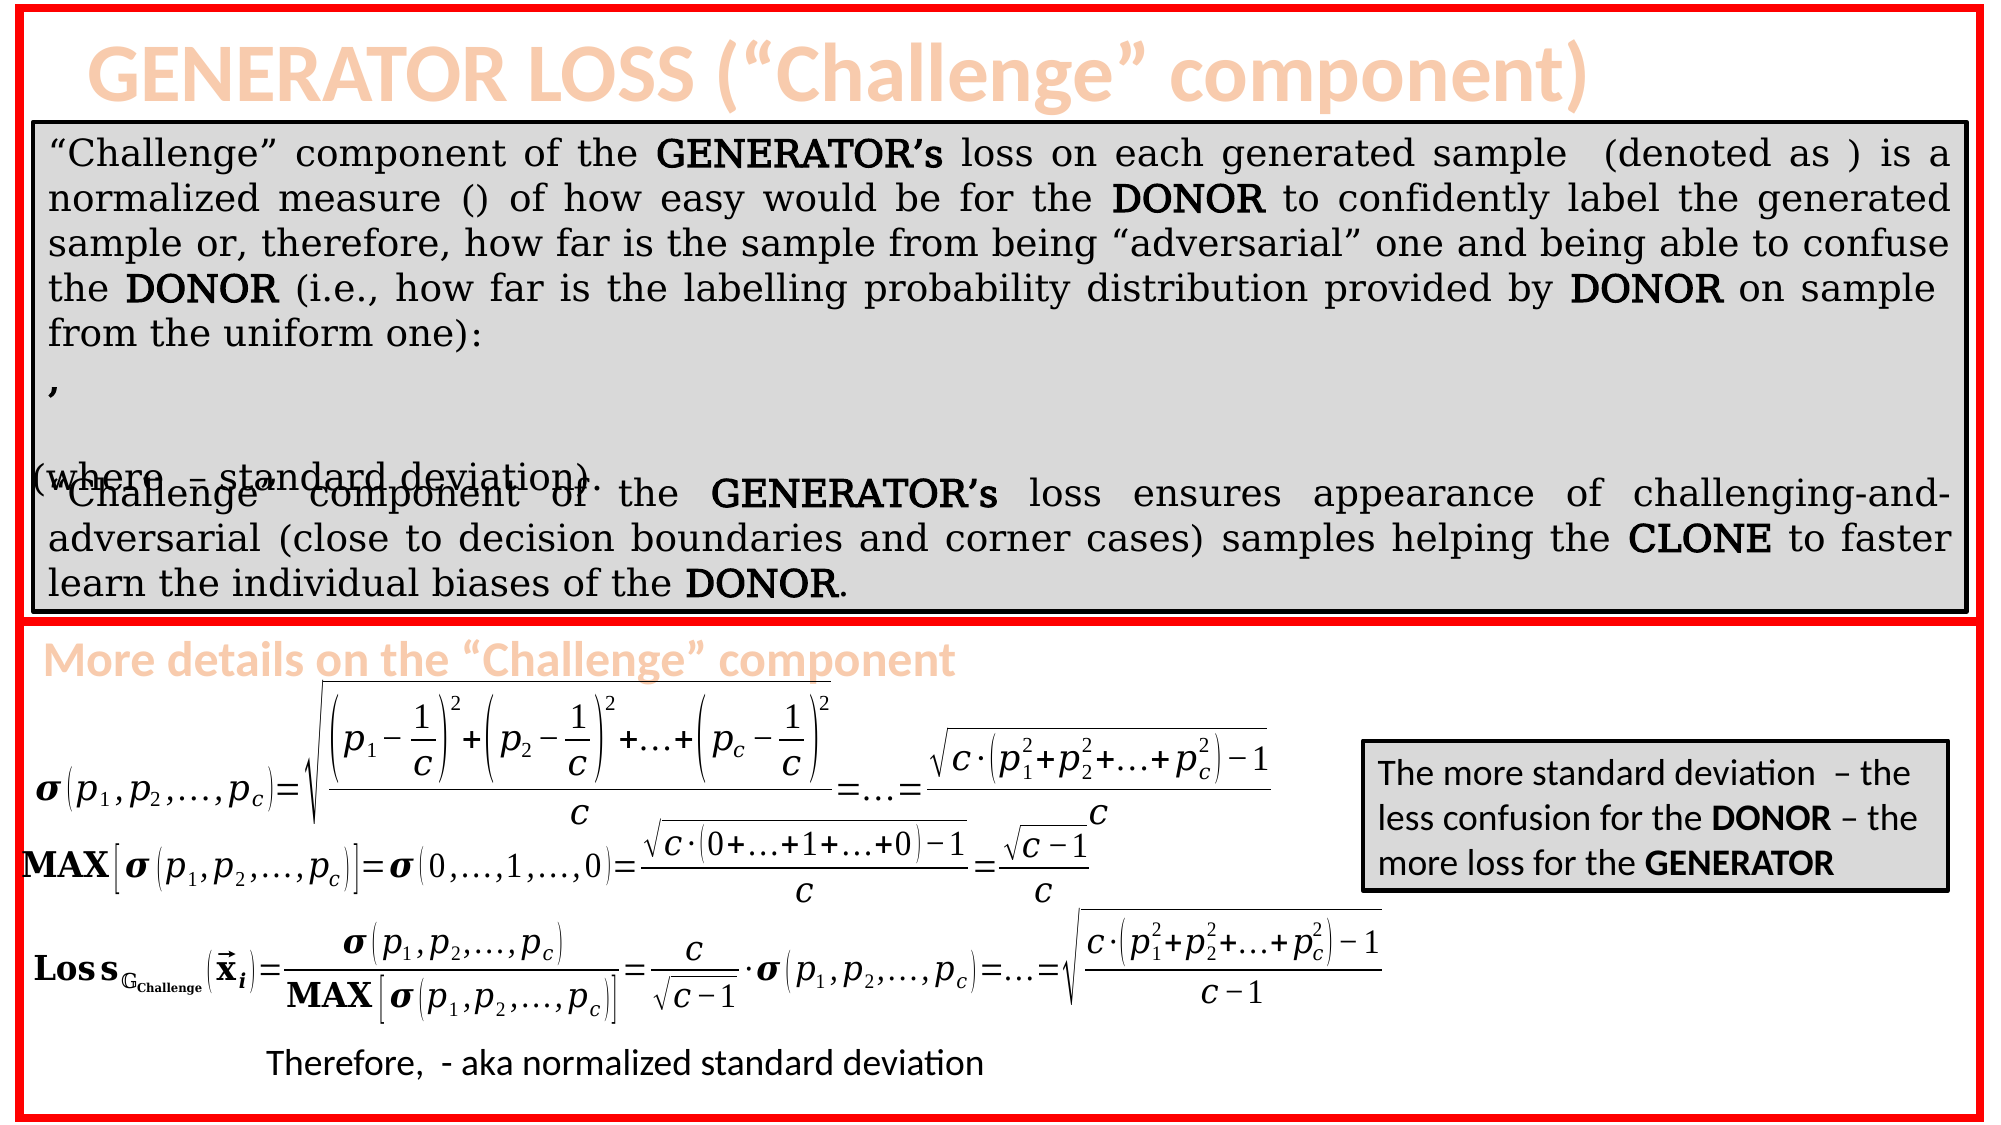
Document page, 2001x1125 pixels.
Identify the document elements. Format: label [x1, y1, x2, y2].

text_box [19, 7, 1981, 1119]
